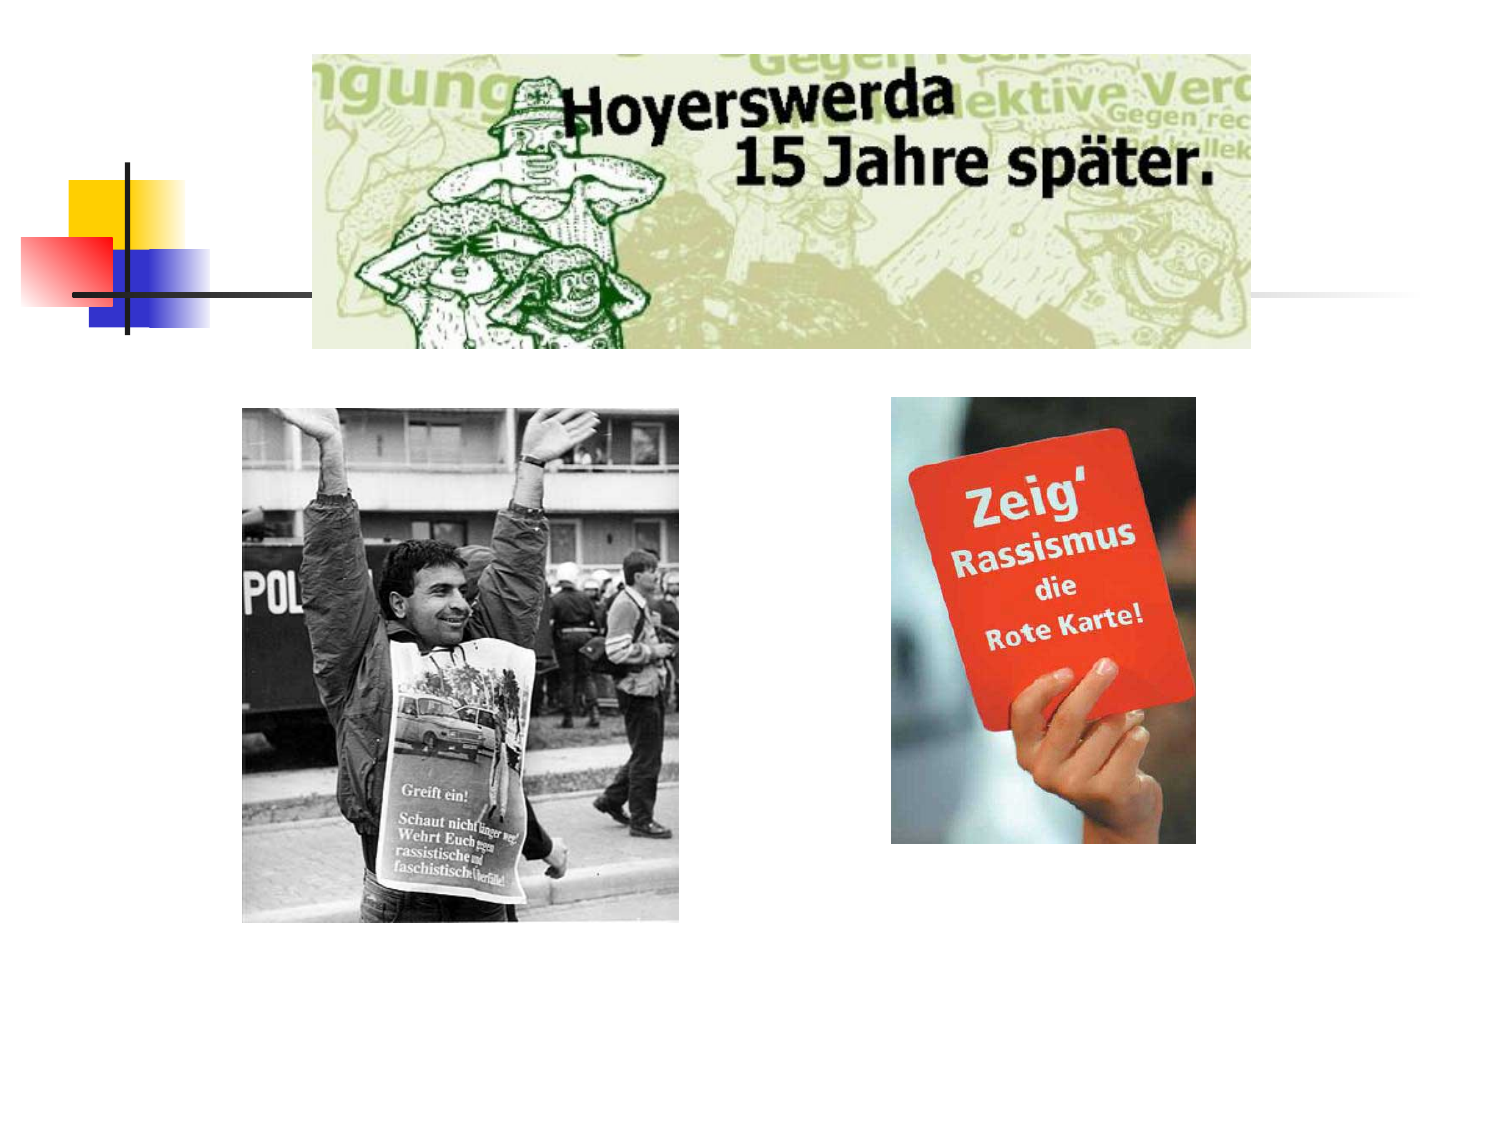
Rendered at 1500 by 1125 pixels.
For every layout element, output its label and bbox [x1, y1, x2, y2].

picture [891, 396, 1196, 844]
picture [241, 408, 679, 923]
picture [312, 54, 1251, 349]
